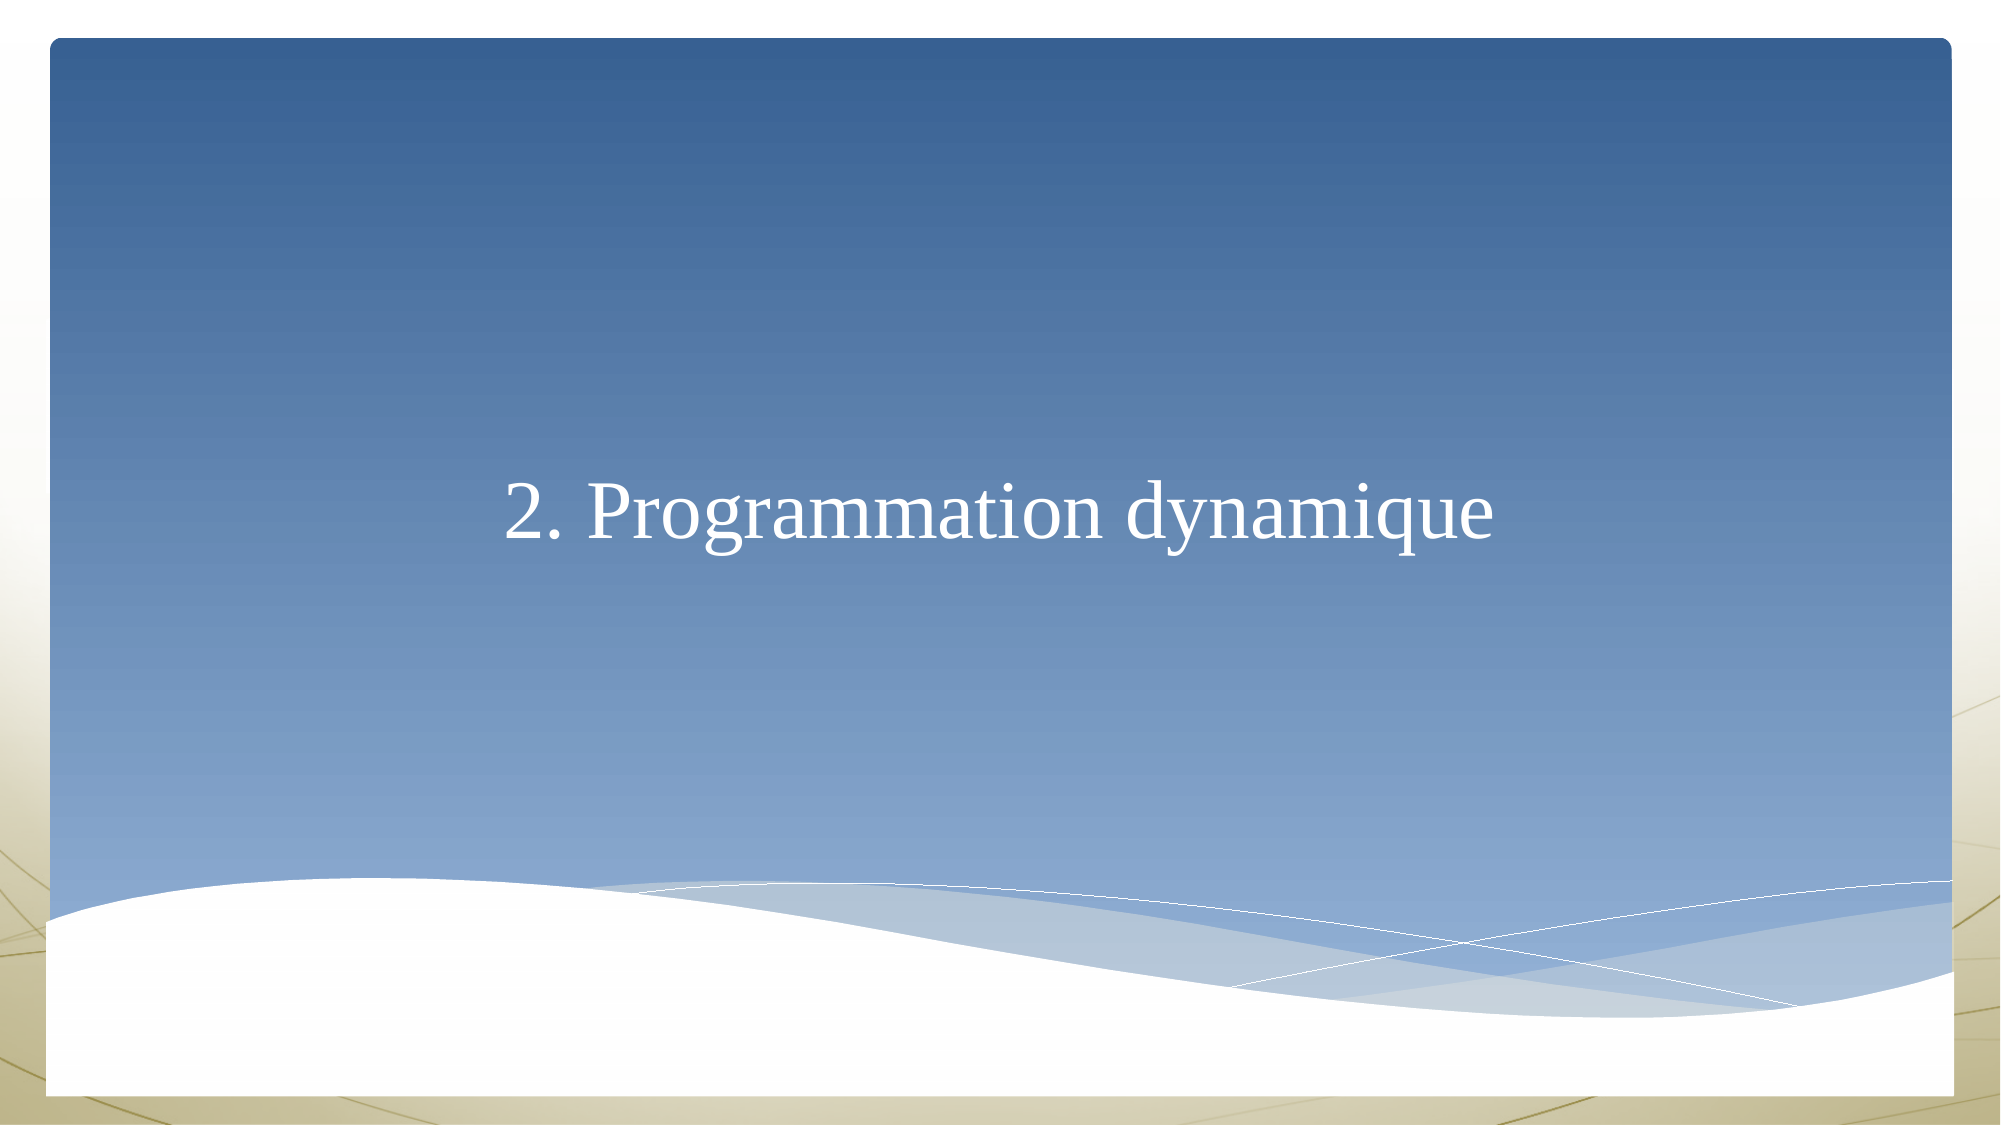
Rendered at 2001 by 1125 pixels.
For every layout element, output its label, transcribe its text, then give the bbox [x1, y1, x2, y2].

text_box 2. Programmation dynamique [282, 397, 1717, 563]
picture [0, 0, 2001, 1125]
